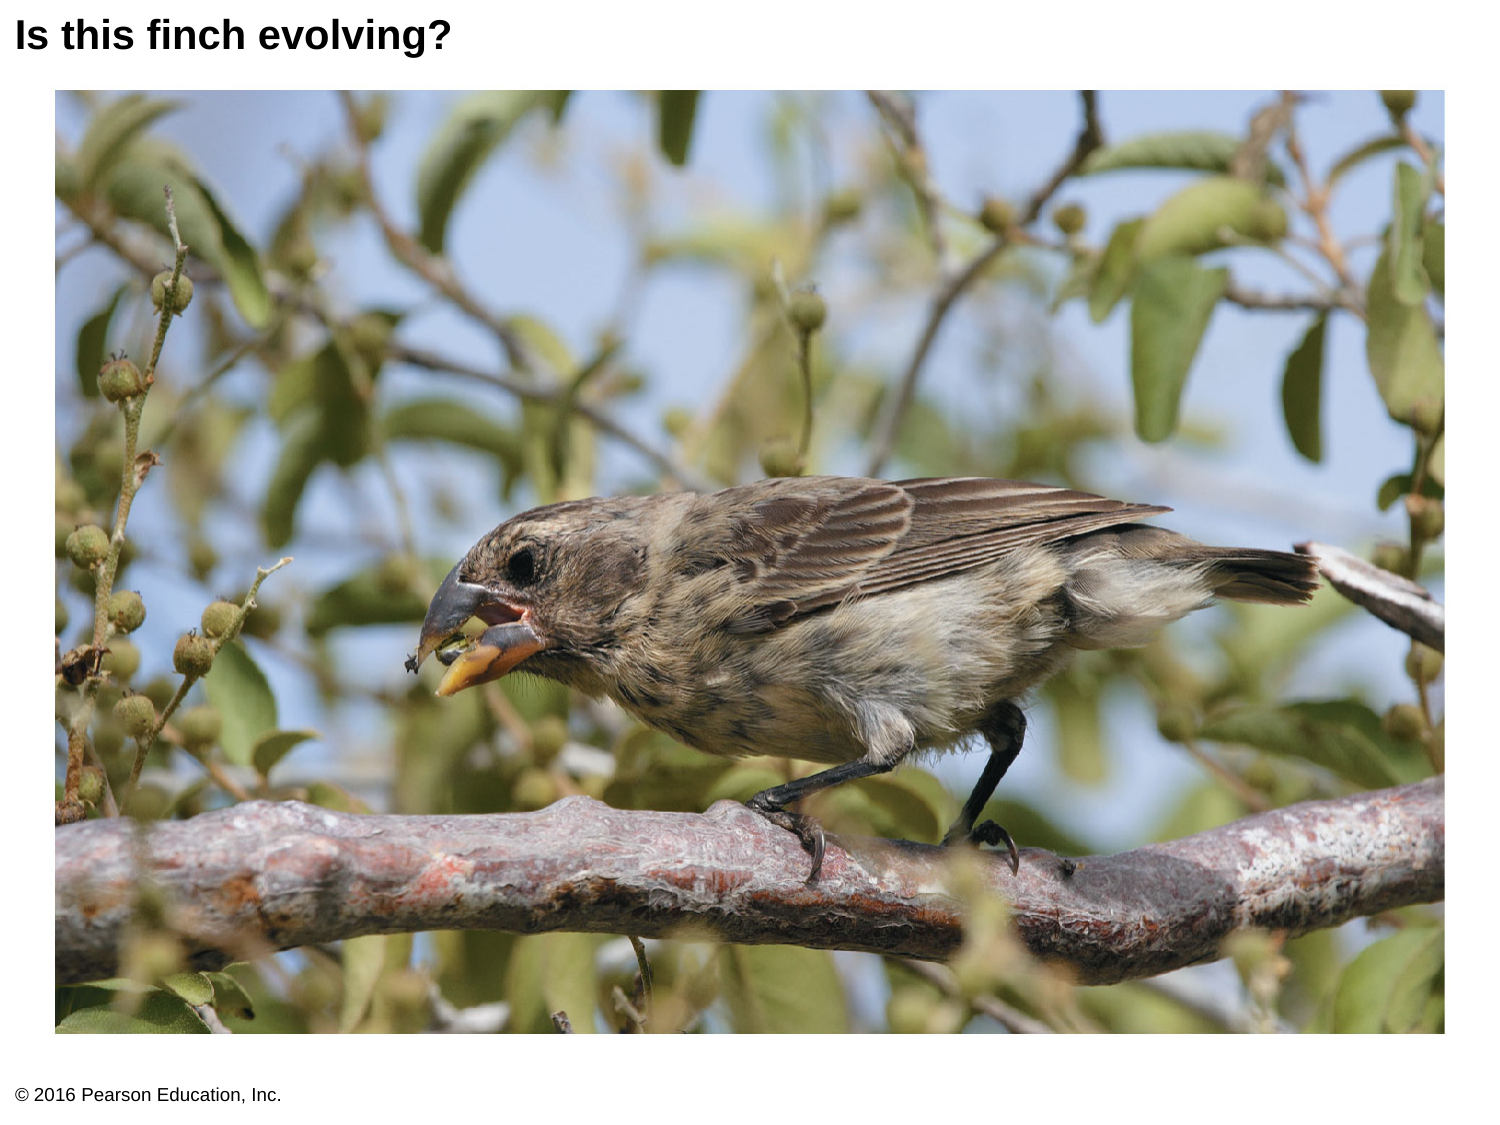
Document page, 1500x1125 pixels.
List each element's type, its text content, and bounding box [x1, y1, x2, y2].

footer © 2016 Pearson Education, Inc. [0, 1063, 507, 1124]
picture [48, 84, 1452, 1041]
title Is this finch evolving? [0, 0, 738, 62]
